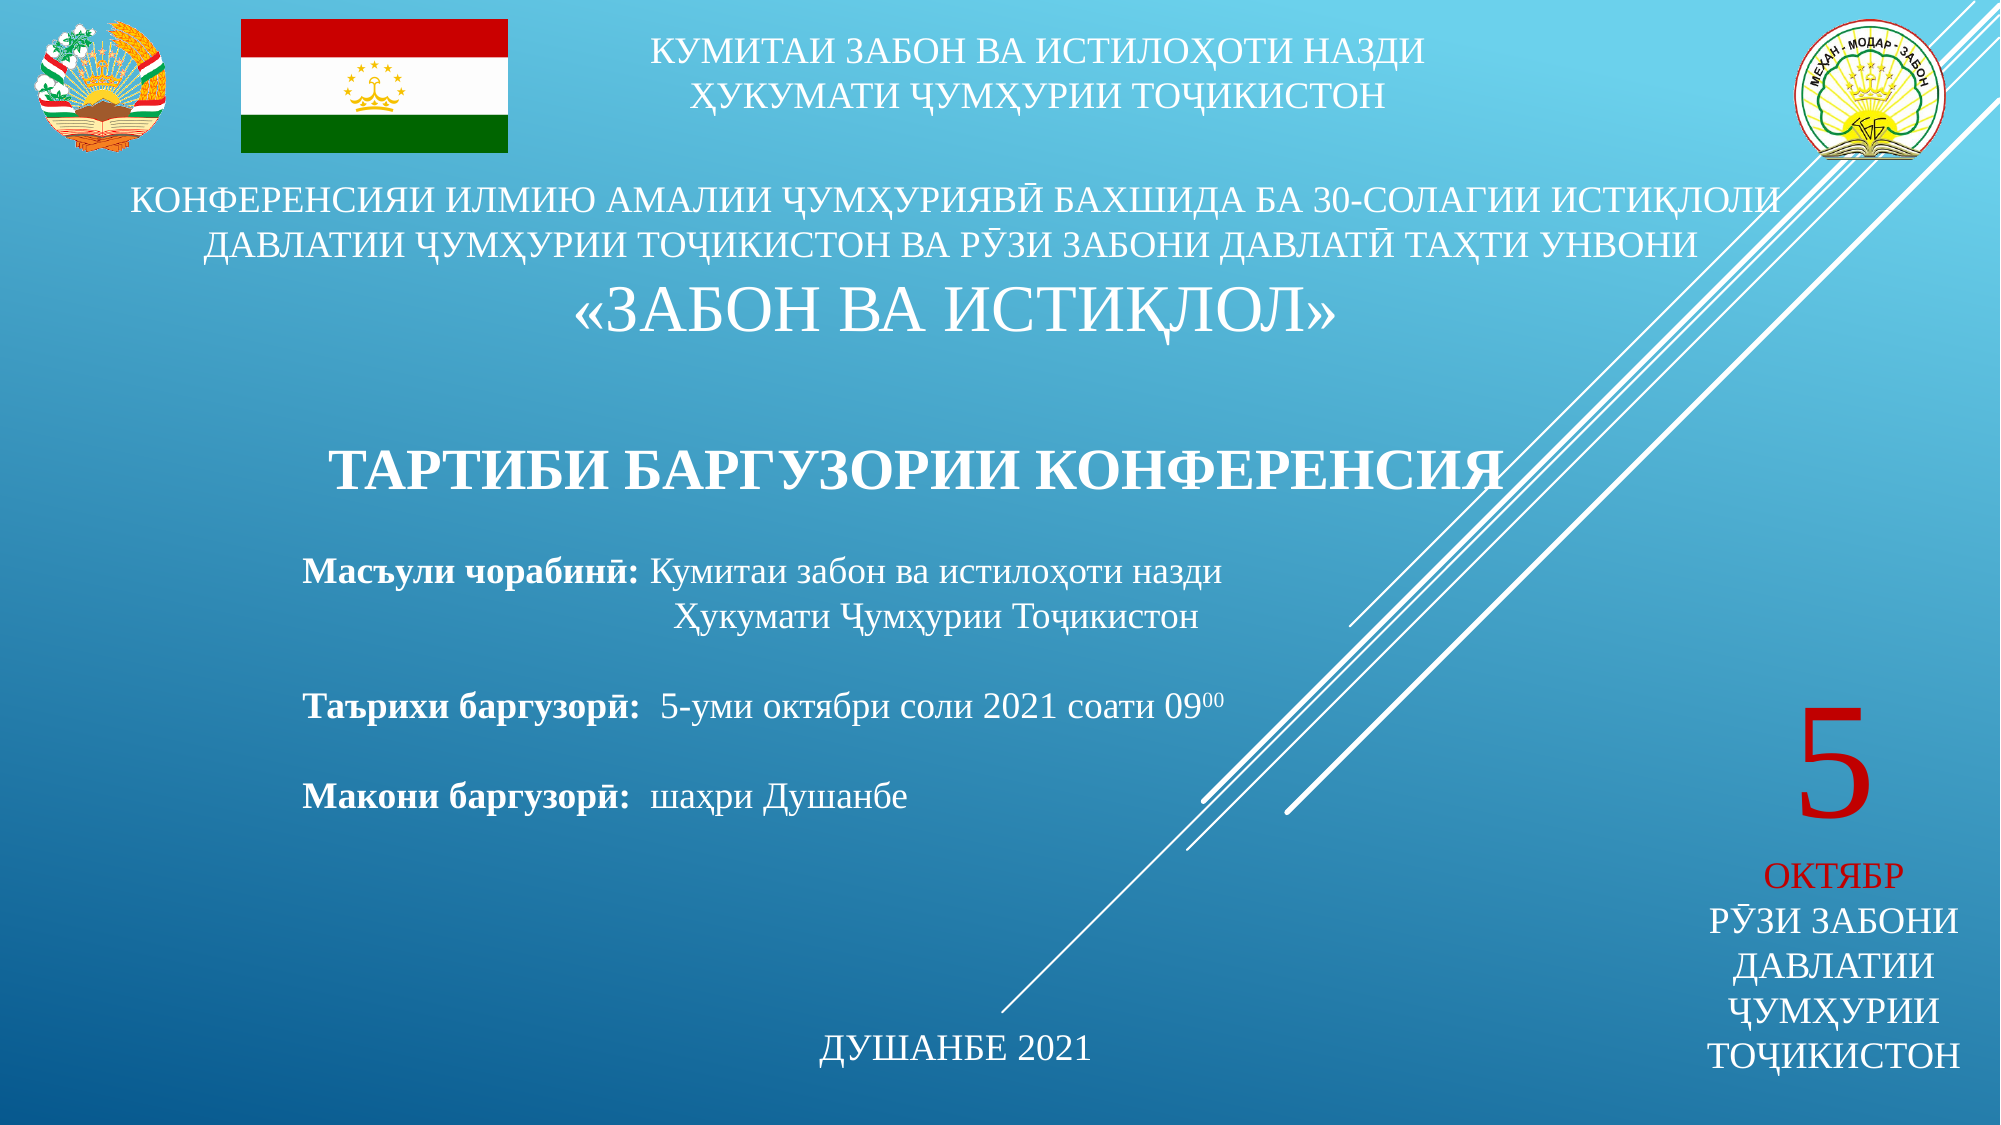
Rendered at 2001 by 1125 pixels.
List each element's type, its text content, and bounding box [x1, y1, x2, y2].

text_box КУМИТАИ ЗАБОН ВА ИСТИЛОҲОТИ НАЗДИ ҲУКУМАТИ ҶУМҲУРИИ ТОҶИКИСТОН [509, 19, 1792, 124]
picture [1792, 18, 1947, 161]
text_box КОНФЕРЕНСИЯИ ИЛМИЮ АМАЛИИ ҶУМҲУРИЯВӢ БАХШИДА БА 30-СОЛАГИИ ИСТИҚЛОЛИ ДАВЛАТИИ ҶУМҲУРИИ ТОҶИКИСТОН ВА РӮЗИ ЗАБОНИ ДАВЛАТӢ ТАҲТИ УНВОНИ «ЗАБОН ВА ИСТИҚЛОЛ» [109, 167, 1803, 352]
picture [32, 18, 168, 153]
text_box 5 ОКТЯБР РӮЗИ ЗАБОНИ ДАВЛАТИИ ҶУМҲУРИИ ТОҶИКИСТОН [1649, 643, 2000, 1084]
text_box ДУШАНБЕ 2021 [725, 1015, 1187, 1076]
picture [241, 18, 509, 153]
text_box ТАРТИБИ БАРГУЗОРИИ КОНФЕРЕНСИЯ Масъули чорабинӣ: Кумитаи забон ва истилоҳоти назди Ҳукумати Ҷумҳурии Тоҷикистон Таърихи баргузорӣ: 5-уми октябри соли 2021 соати 0900 Макони баргузорӣ: шаҳри Душанбе [287, 423, 1545, 824]
